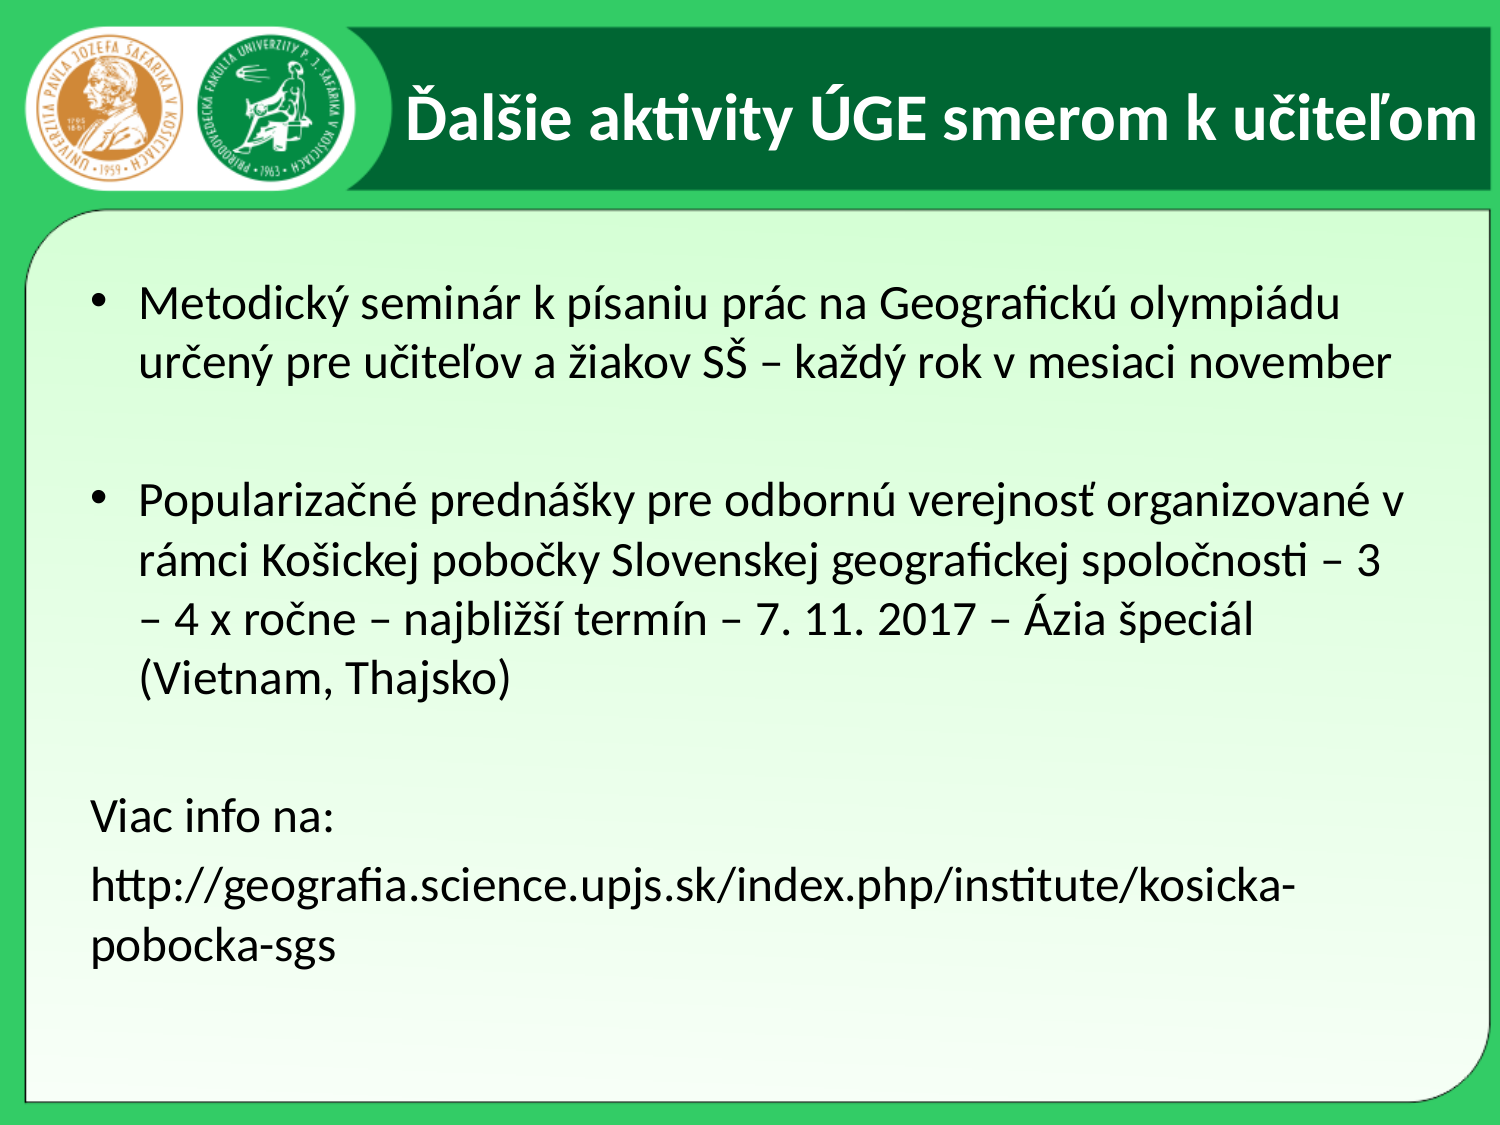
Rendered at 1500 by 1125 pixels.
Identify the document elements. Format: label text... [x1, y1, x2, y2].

title Ďalšie aktivity ÚGE smerom k učiteľom [144, 30, 1495, 197]
list Metodický seminár k písaniu prác na Geografickú olympiádu určený pre učiteľov a žiakov SŠ – každý rok v mesiaci november Popularizačné prednášky pre odbornú verejnosť organizované v rámci Košickej pobočky Slovenskej geografickej spoločnosti – 3 – 4 x ročne – najbližší termín – 7. 11. 2017 – Ázia špeciál (Vietnam, Thajsko) Viac info na: http://geografia.science.upjs.sk/index.php/institute/kosicka-pobocka-sgs [75, 262, 1425, 1005]
picture [0, 0, 1500, 1125]
